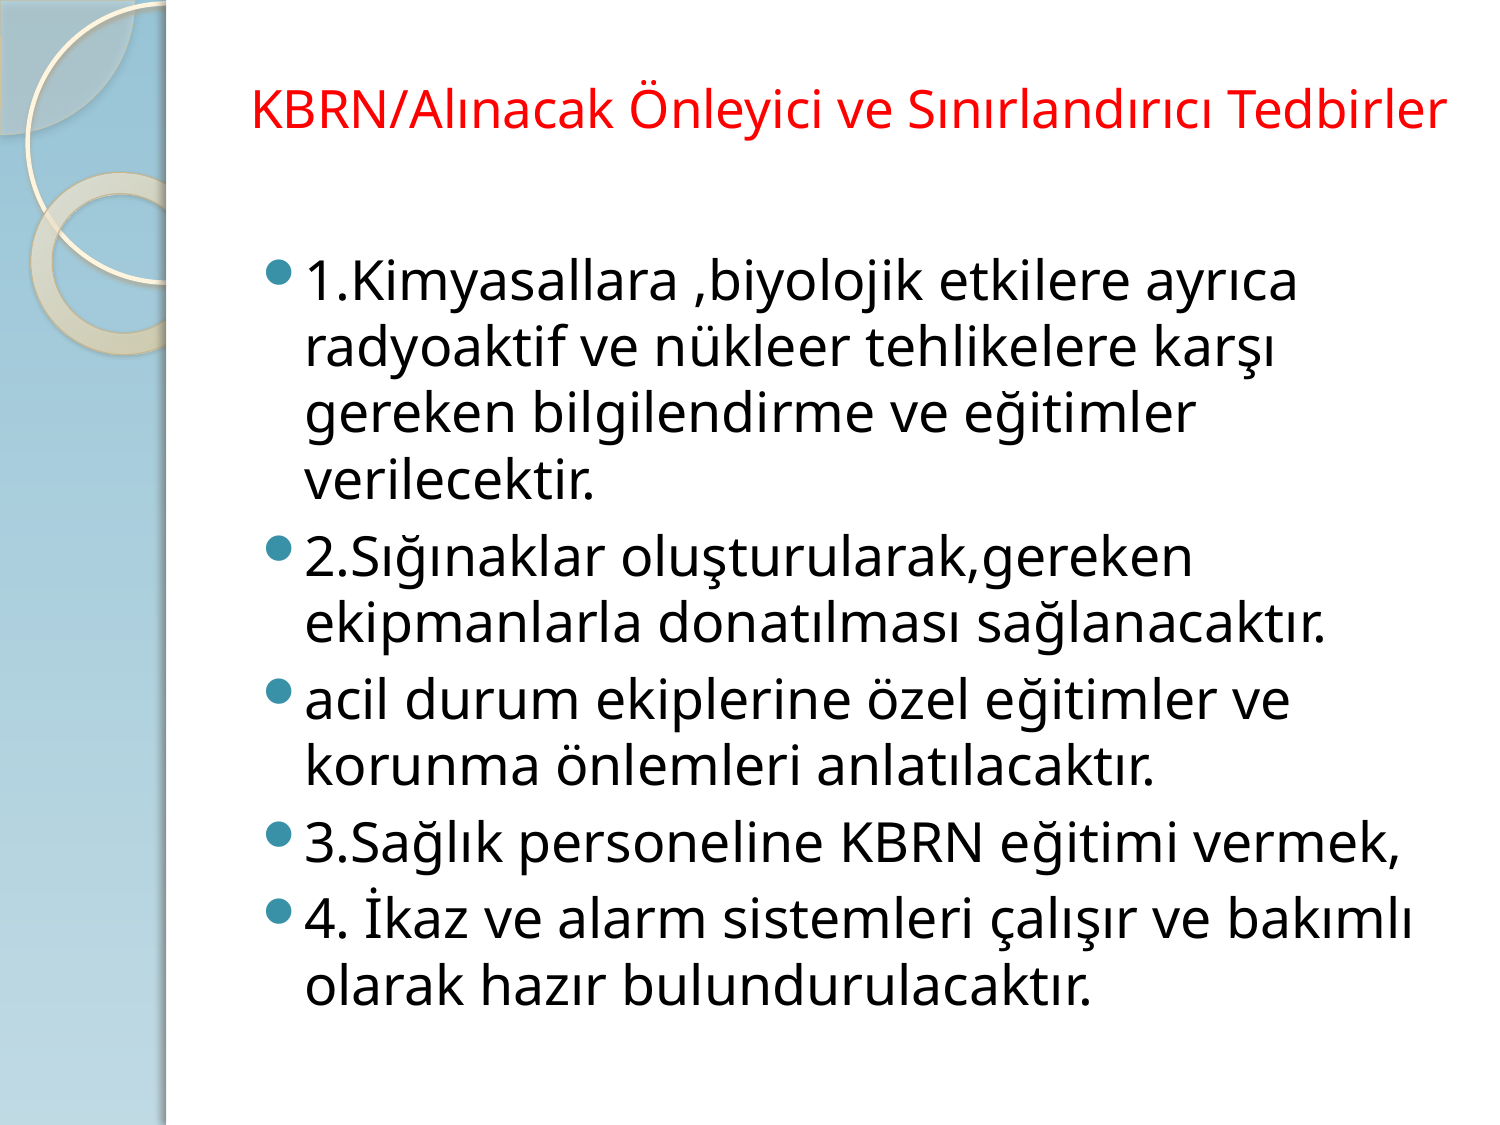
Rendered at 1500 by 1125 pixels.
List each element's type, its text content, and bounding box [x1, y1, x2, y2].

list 1.Kimyasallara ,biyolojik etkilere ayrıca radyoaktif ve nükleer tehlikelere karşı gereken bilgilendirme ve eğitimler verilecektir. 2.Sığınaklar oluşturularak,gereken ekipmanlarla donatılması sağlanacaktır. acil durum ekiplerine özel eğitimler ve korunma önlemleri anlatılacaktır. 3.Sağlık personeline KBRN eğitimi vermek, 4. İkaz ve alarm sistemleri çalışır ve bakımlı olarak hazır bulundurulacaktır. [235, 237, 1466, 1025]
title KBRN/Alınacak Önleyici ve Sınırlandırıcı Tedbirler [235, 45, 1466, 233]
